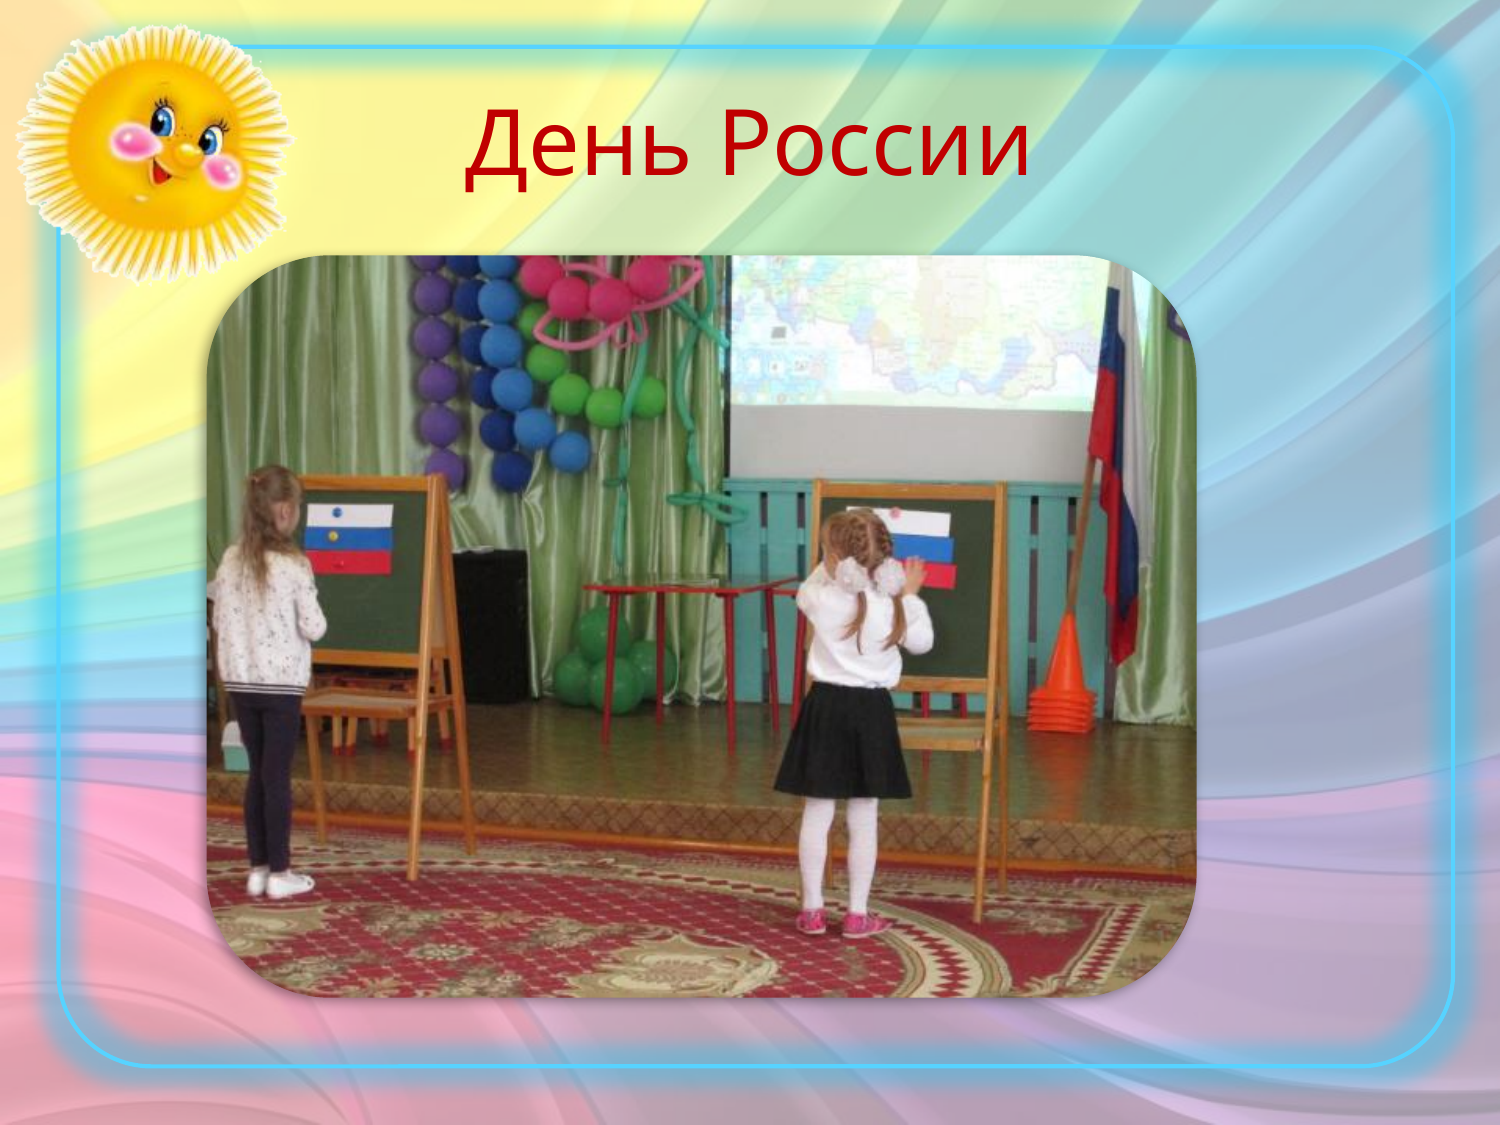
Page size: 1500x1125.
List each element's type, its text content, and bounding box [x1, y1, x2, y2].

title День России [75, 45, 1425, 233]
picture [11, 11, 340, 340]
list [206, 255, 1197, 998]
